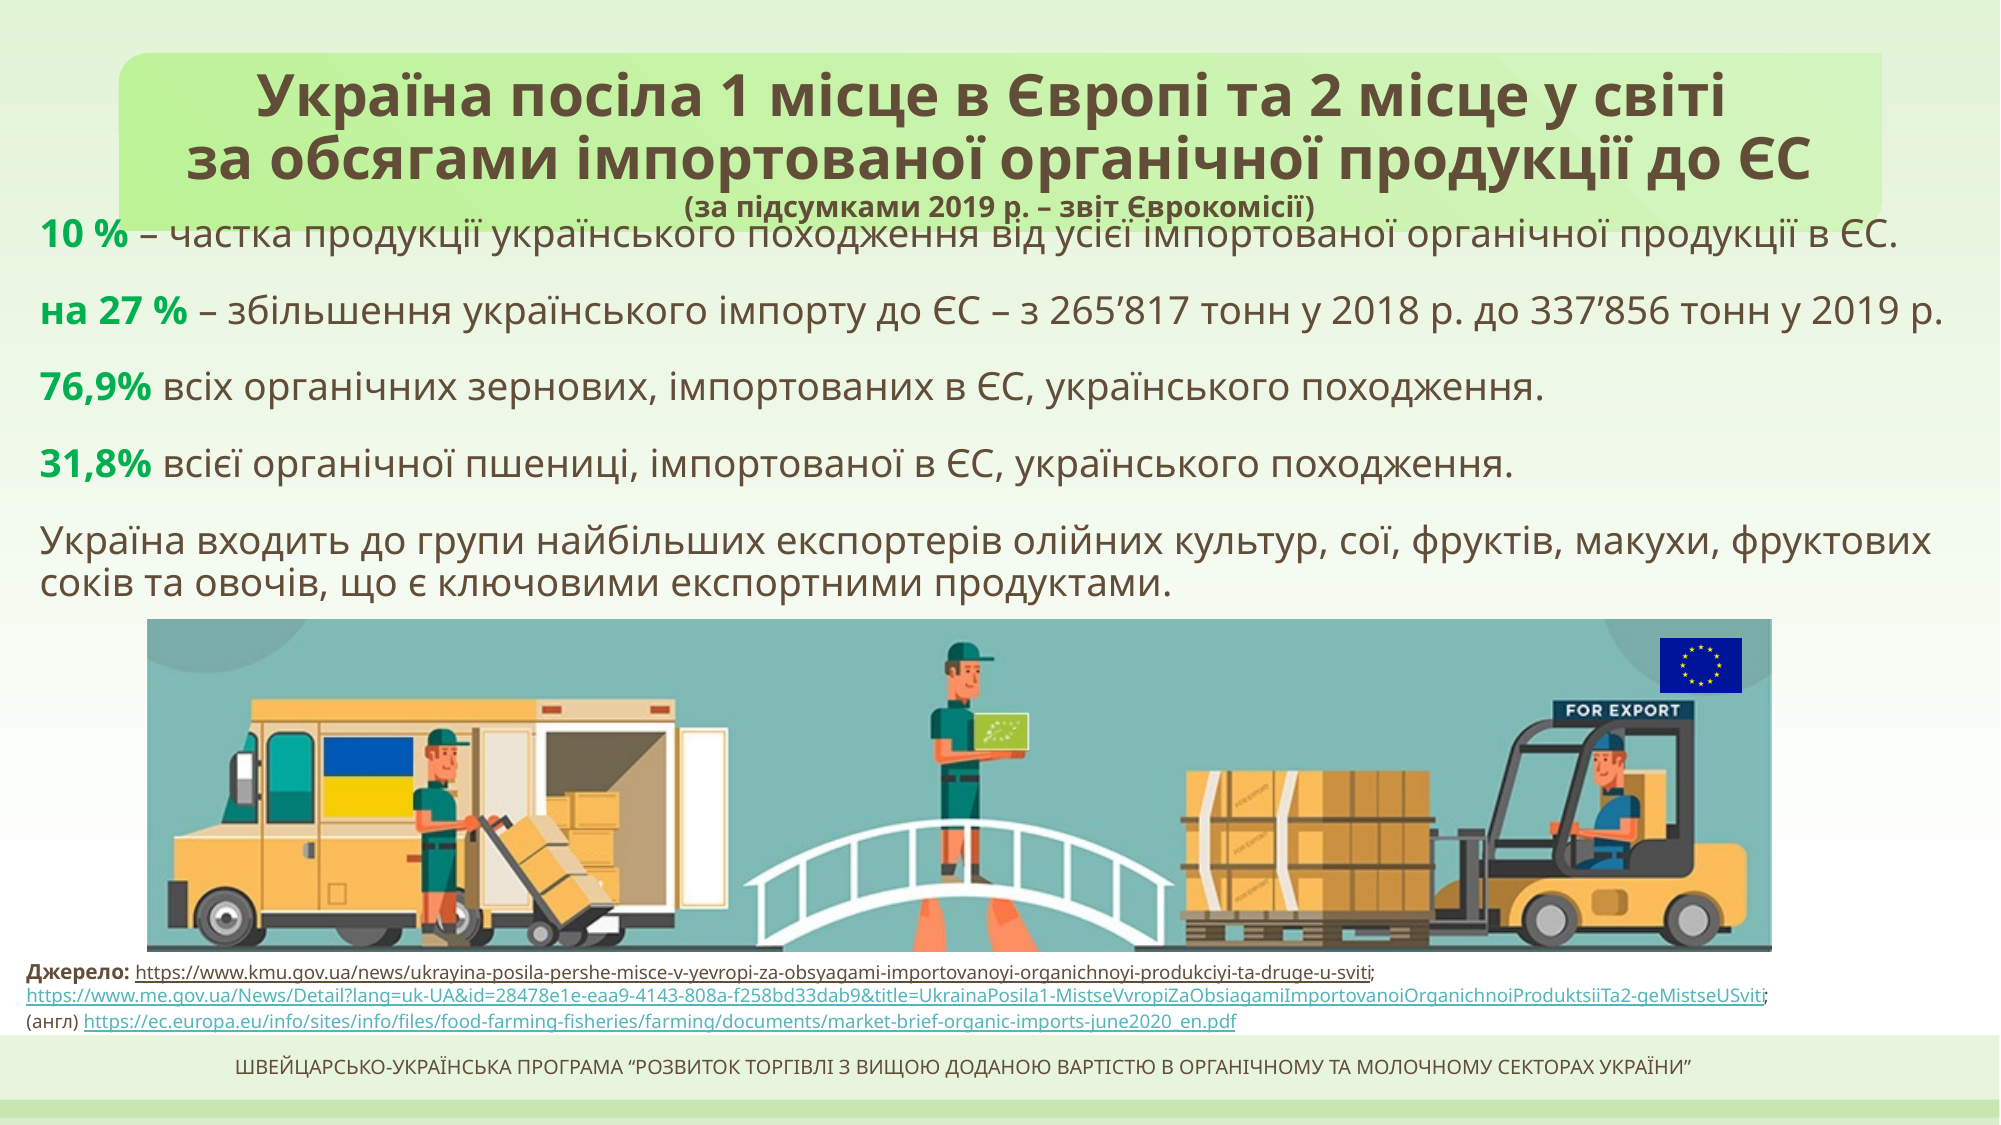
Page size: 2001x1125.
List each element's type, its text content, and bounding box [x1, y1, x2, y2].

text_box [117, 51, 1884, 74]
picture [145, 619, 1855, 952]
title Україна посіла 1 місце в Європі та 2 місце у світі за обсягами імпортованої органічної продукції до ЄС (за підсумками 2019 р. – звіт Єврокомісії) [71, 74, 1929, 206]
footer ШВЕЙЦАРСЬКО-УКРАЇНСЬКА ПРОГРАМА “РОЗВИТОК ТОРГІВЛІ З ВИЩОЮ ДОДАНОЮ ВАРТІСТЮ В ОРГАНІЧНОМУ ТА МОЛОЧНОМУ СЕКТОРАХ УКРАЇНИ” [219, 1048, 1780, 1084]
text_box Джерело: https://www.kmu.gov.ua/news/ukrayina-posila-pershe-misce-v-yevropi-za-obsyagami-importovanoyi-organichnoyi-produkciyi-ta-druge-u-sviti; https://www.me.gov.ua/News/Detail?lang=uk-UA&id=28478e1e-eaa9-4143-808a-f258bd33dab9&title=UkrainaPosila1-MistseVvropiZaObsiagamiImportovanoiOrganichnoiProduktsiiTa2-geMistseUSviti; (англ) https://ec.europa.eu/info/sites/info/files/food-farming-fisheries/farming/documents/market-brief-organic-imports-june2020_en.pdf [11, 951, 1989, 1043]
list 10 % – частка продукції українського походження від усієї імпортованої органічної продукції в ЄС. на 27 % – збільшення українського імпорту до ЄС – з 265’817 тонн у 2018 р. до 337’856 тонн у 2019 р. 76,9% всіх органічних зернових, імпортованих в ЄС, українського походження. 31,8% всієї органічної пшениці, імпортованої в ЄС, українського походження. Україна входить до групи найбільших експортерів олійних культур, сої, фруктів, макухи, фруктових соків та овочів, що є ключовими експортними продуктами. [0, 206, 2000, 620]
